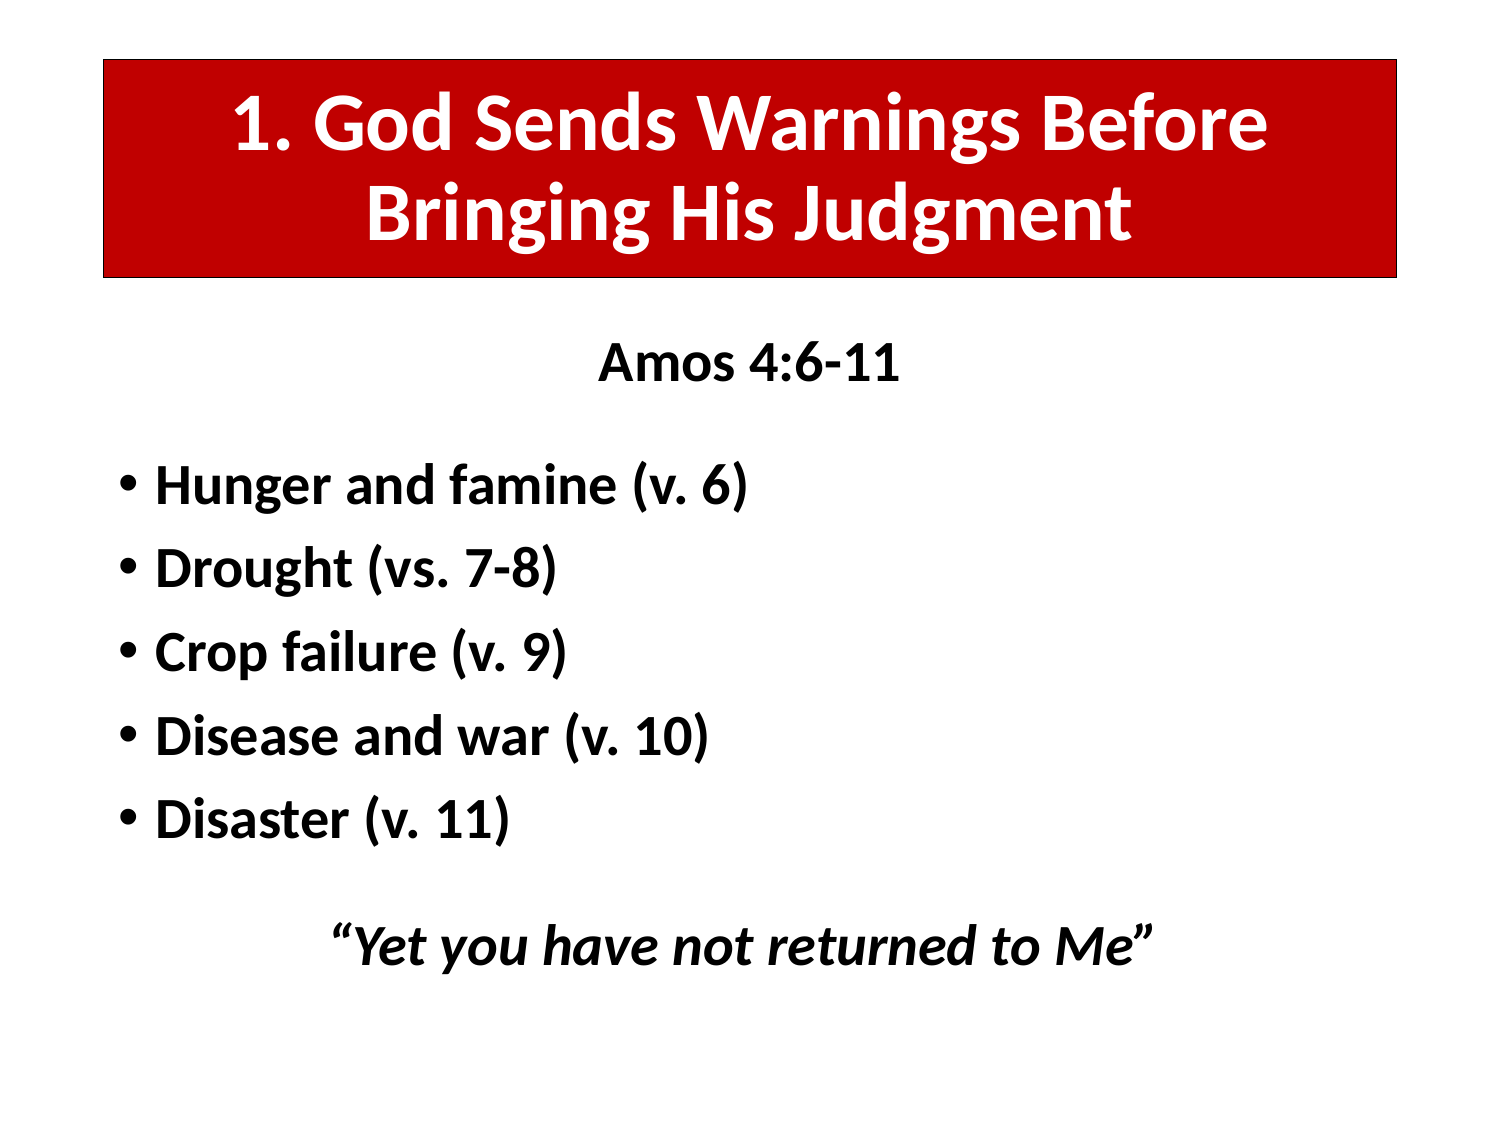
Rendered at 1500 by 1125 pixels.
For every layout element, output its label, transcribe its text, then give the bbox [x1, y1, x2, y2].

title 1. God Sends Warnings Before Bringing His Judgment [103, 59, 1397, 278]
list Amos 4:6-11 Hunger and famine (v. 6) Drought (vs. 7-8) Crop failure (v. 9) Disease and war (v. 10) Disaster (v. 11) “Yet you have not returned to Me” [103, 323, 1397, 1014]
